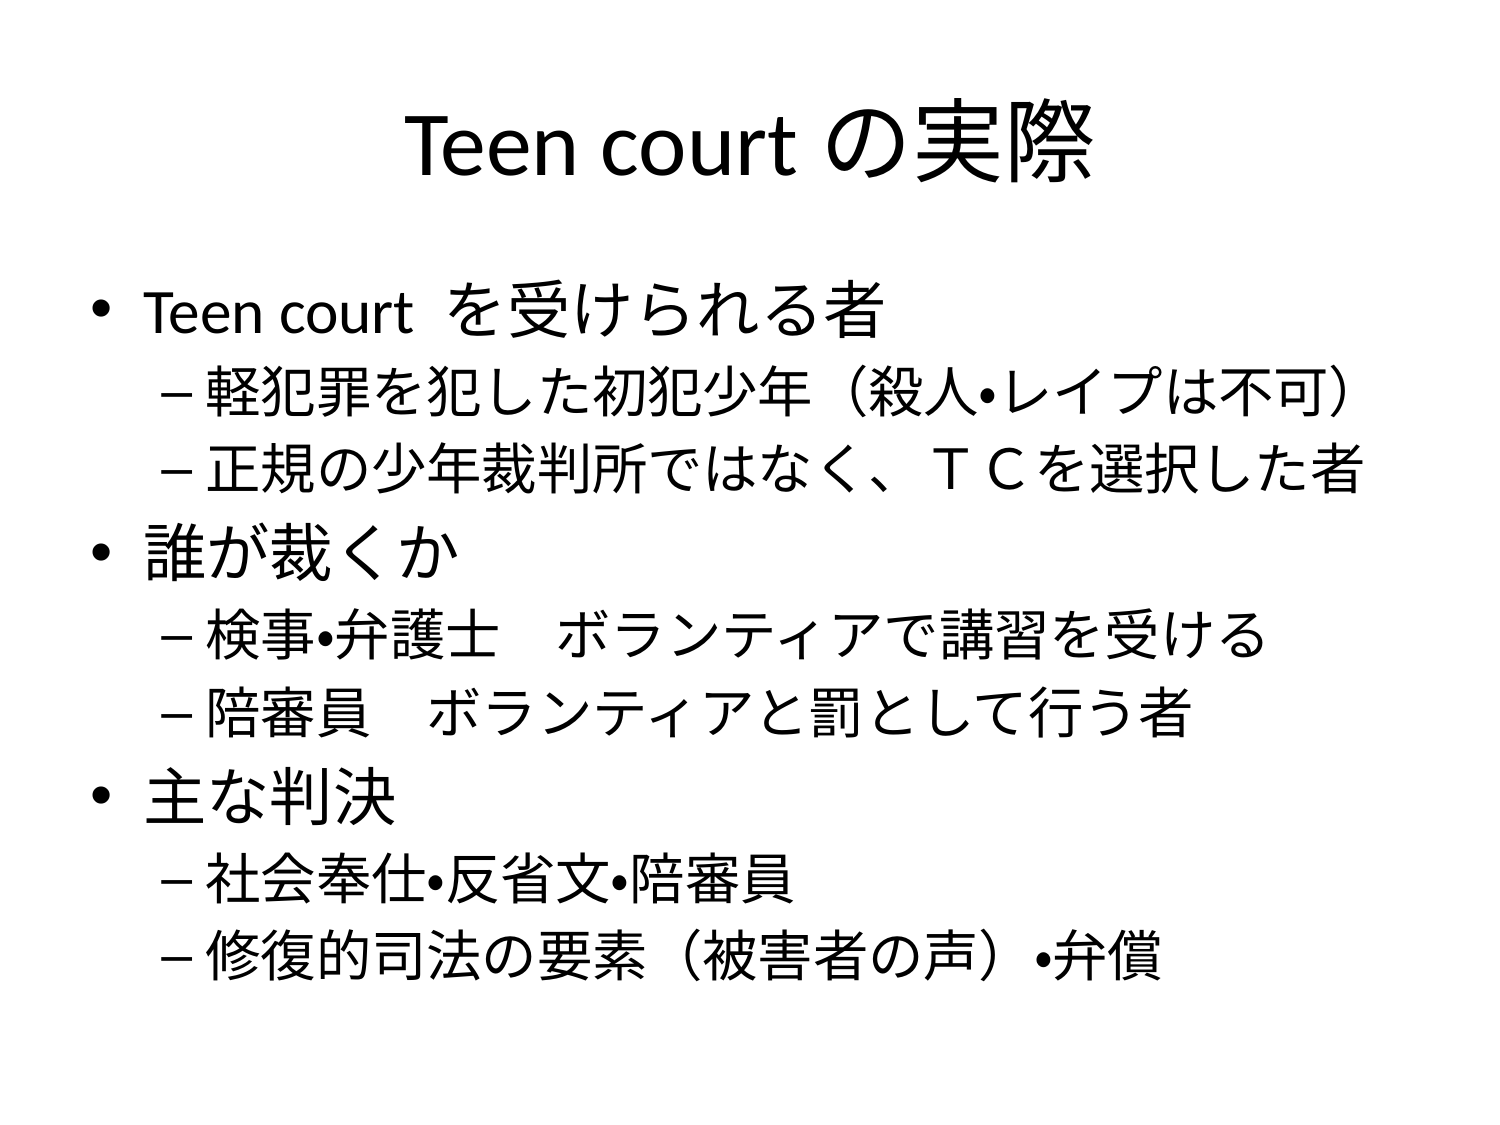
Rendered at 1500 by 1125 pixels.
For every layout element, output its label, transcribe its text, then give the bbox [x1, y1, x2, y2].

title Teen courtの実際 [75, 45, 1425, 233]
list Teen court を受けられる者 軽犯罪を犯した初犯少年（殺人・レイプは不可） 正規の少年裁判所ではなく、ＴＣを選択した者 誰が裁くか 検事・弁護士 ボランティアで講習を受ける 陪審員 ボランティアと罰として行う者 主な判決 社会奉仕・反省文・陪審員 修復的司法の要素（被害者の声）・弁償 [75, 262, 1425, 1005]
